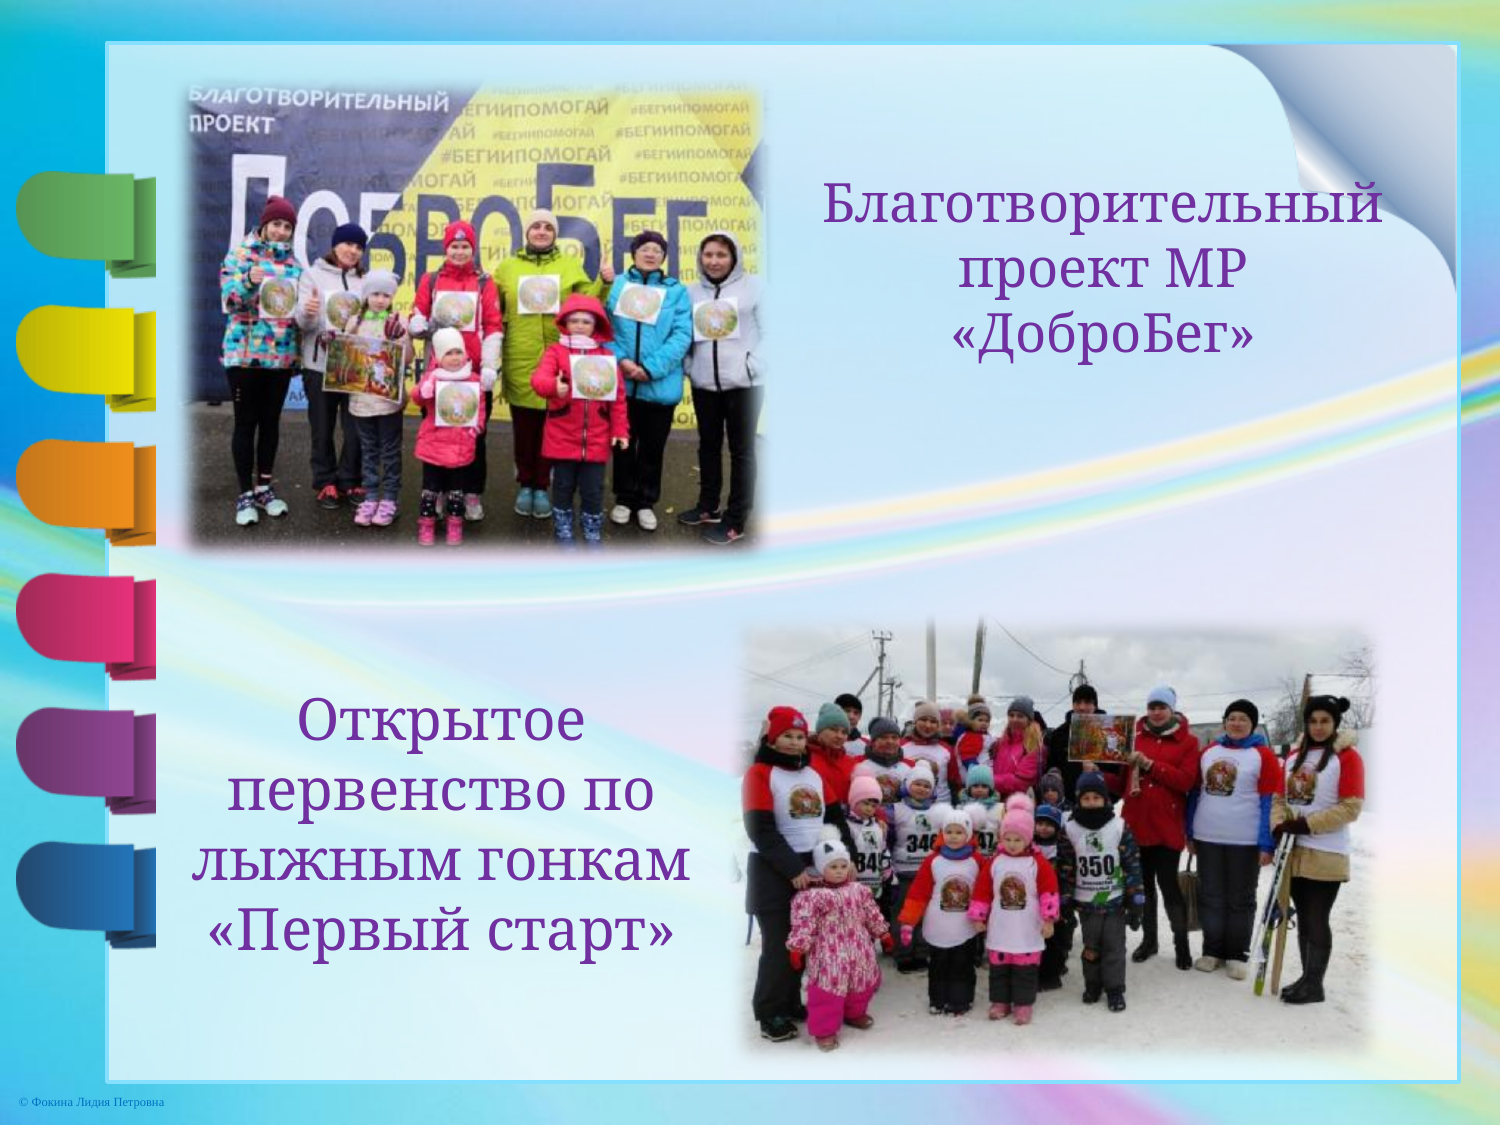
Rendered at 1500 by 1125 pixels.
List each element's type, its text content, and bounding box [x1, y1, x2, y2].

picture [726, 609, 1386, 1071]
text_box Открытое первенство по лыжным гонкам «Первый старт» [171, 674, 713, 970]
picture [170, 74, 774, 566]
picture [0, 0, 1500, 1125]
text_box Благотворительный проект МР «ДоброБег» [797, 160, 1410, 371]
